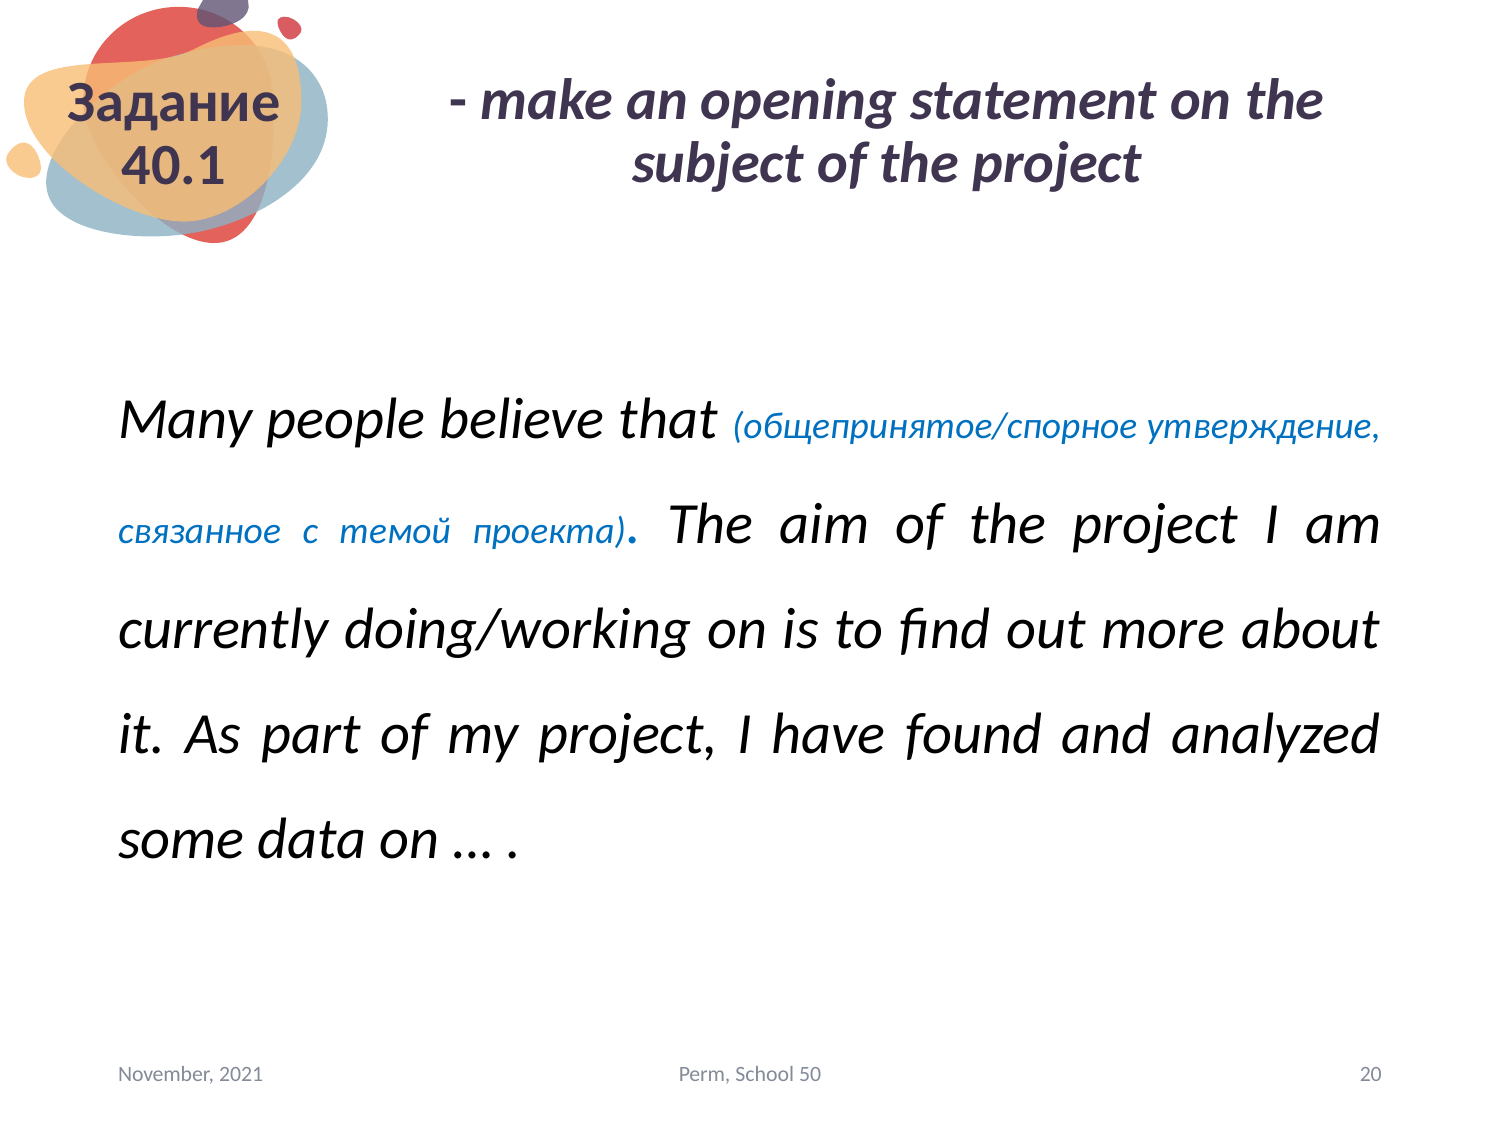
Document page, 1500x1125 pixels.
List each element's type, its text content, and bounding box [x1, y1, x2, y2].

list Задание 40.1 [26, 63, 322, 228]
title - make an opening statement on the subject of the project [368, 39, 1406, 226]
slide_number 20 [1059, 1042, 1397, 1103]
list Many people believe that (общепринятое/спорное утверждение, связанное с темой проекта). The aim of the project I am currently doing/working on is to find out more about it. As part of my project, I have found and analyzed some data on … . [103, 338, 1397, 1014]
footer Perm, School 50 [496, 1042, 1004, 1103]
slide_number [103, 1042, 441, 1103]
